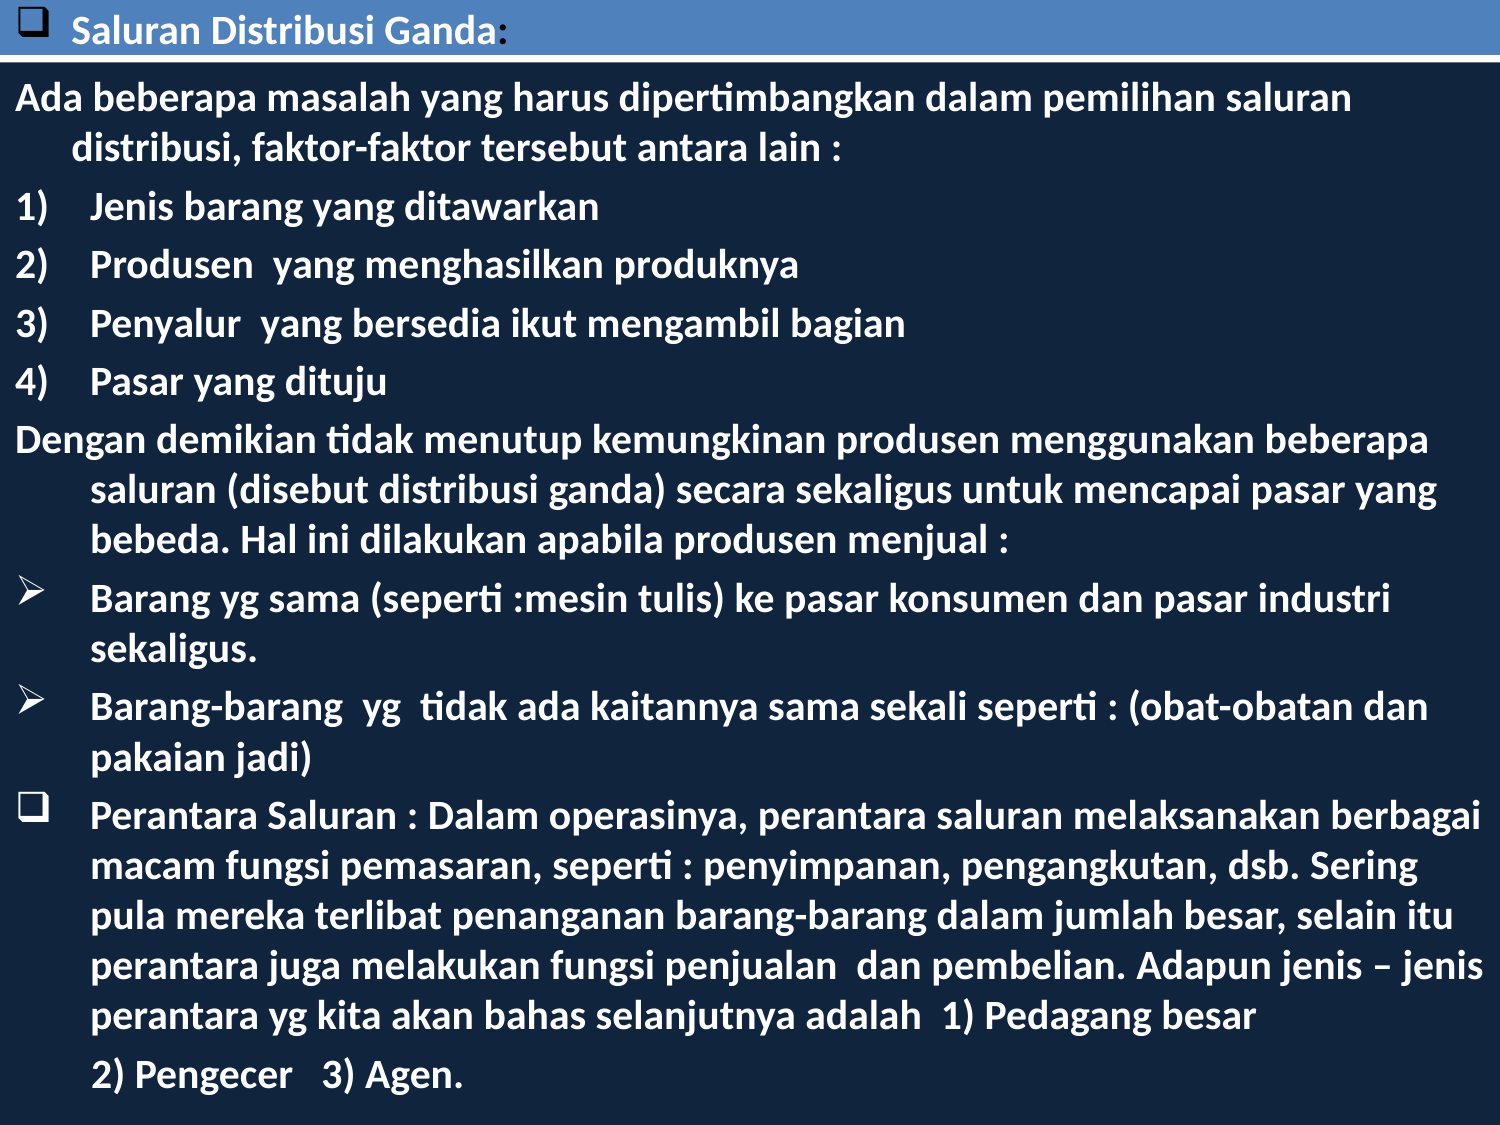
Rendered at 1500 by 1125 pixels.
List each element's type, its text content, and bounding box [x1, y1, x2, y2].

list Ada beberapa masalah yang harus dipertimbangkan dalam pemilihan saluran distribusi, faktor-faktor tersebut antara lain : Jenis barang yang ditawarkan Produsen yang menghasilkan produknya Penyalur yang bersedia ikut mengambil bagian Pasar yang dituju Dengan demikian tidak menutup kemungkinan produsen menggunakan beberapa saluran (disebut distribusi ganda) secara sekaligus untuk mencapai pasar yang bebeda. Hal ini dilakukan apabila produsen menjual : Barang yg sama (seperti :mesin tulis) ke pasar konsumen dan pasar industri sekaligus. Barang-barang yg tidak ada kaitannya sama sekali seperti : (obat-obatan dan pakaian jadi) Perantara Saluran : Dalam operasinya, perantara saluran melaksanakan berbagai macam fungsi pemasaran, seperti : penyimpanan, pengangkutan, dsb. Sering pula mereka terlibat penanganan barang-barang dalam jumlah besar, selain itu perantara juga melakukan fungsi penjualan dan pembelian. Adapun jenis – jenis perantara yg kita akan bahas selanjutnya adalah 1) Pedagang besar 2) Pengecer 3) Agen. [0, 62, 1500, 1125]
title Saluran Distribusi Ganda: [0, 0, 1500, 55]
